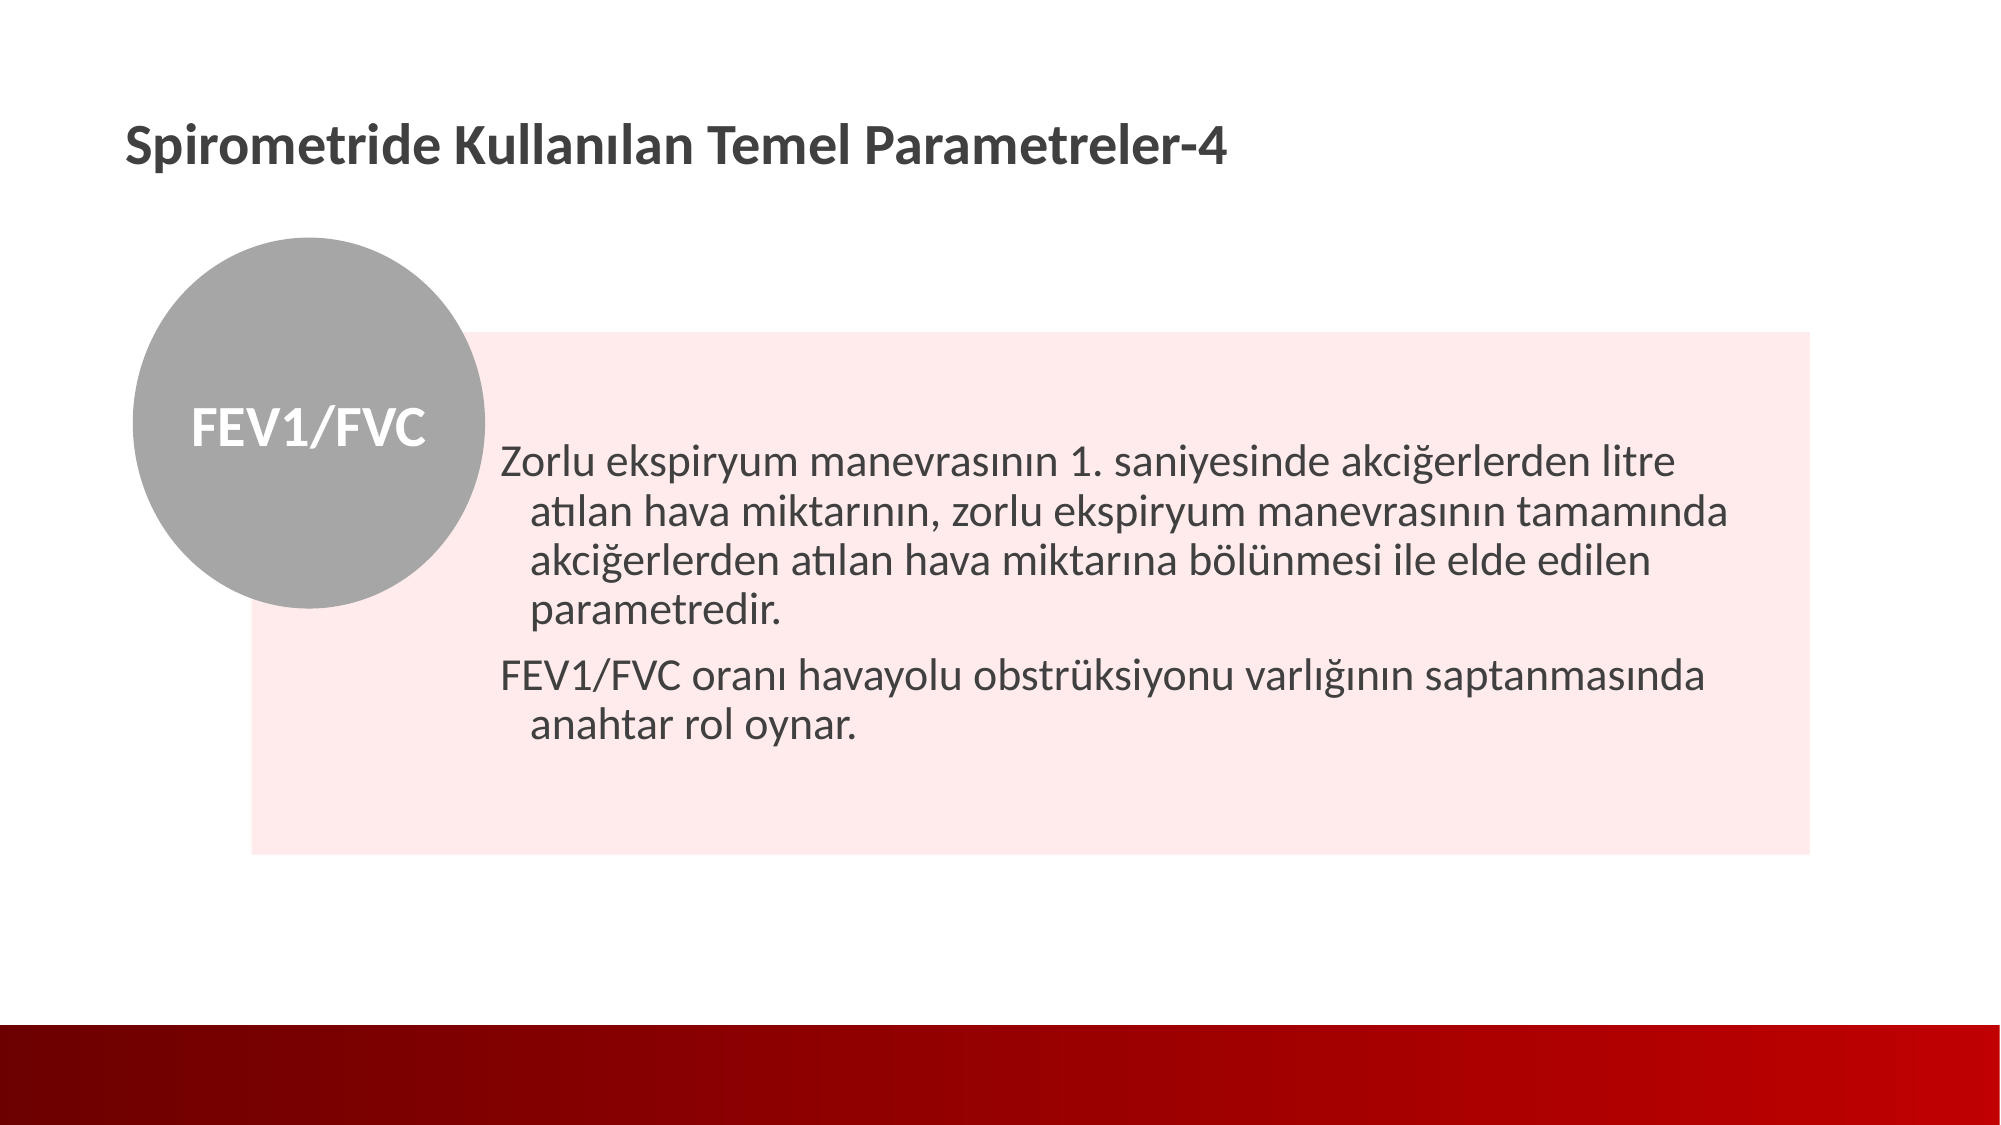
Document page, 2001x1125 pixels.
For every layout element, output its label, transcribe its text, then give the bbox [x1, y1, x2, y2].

text_box [0, 1025, 2000, 1125]
text_box Spirometride Kullanılan Temel Parametreler-4 [110, 98, 1612, 254]
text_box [119, 237, 1977, 876]
